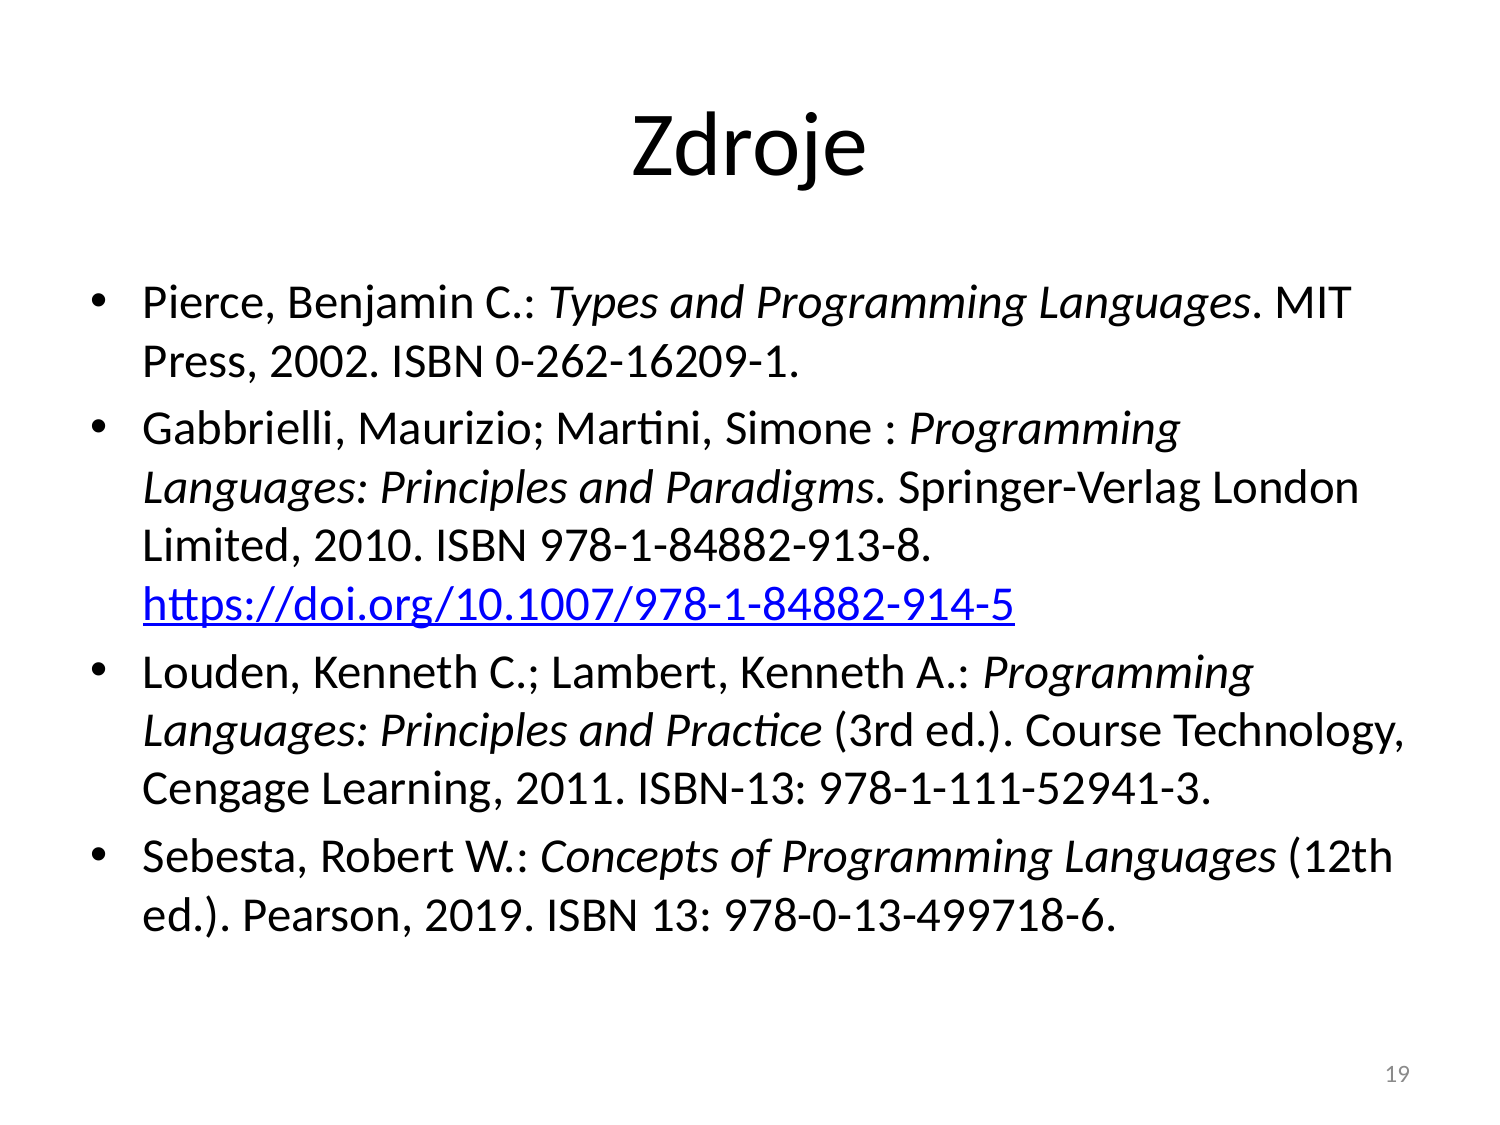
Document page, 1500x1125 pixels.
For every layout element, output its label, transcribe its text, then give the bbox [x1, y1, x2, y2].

title Zdroje [75, 45, 1425, 233]
list Pierce, Benjamin C.: Types and Programming Languages. MIT Press, 2002. ISBN 0-262-16209-1. Gabbrielli, Maurizio; Martini, Simone : Programming Languages: Principles and Paradigms. Springer-Verlag London Limited, 2010. ISBN 978-1-84882-913-8. https://doi.org/10.1007/978-1-84882-914-5 Louden, Kenneth C.; Lambert, Kenneth A.: Programming Languages: Principles and Practice (3rd ed.). Course Technology, Cengage Learning, 2011. ISBN-13: 978-1-111-52941-3. Sebesta, Robert W.: Concepts of Programming Languages (12th ed.). Pearson, 2019. ISBN 13: 978-0-13-499718-6. [75, 262, 1425, 1005]
slide_number 19 [1074, 1042, 1425, 1103]
